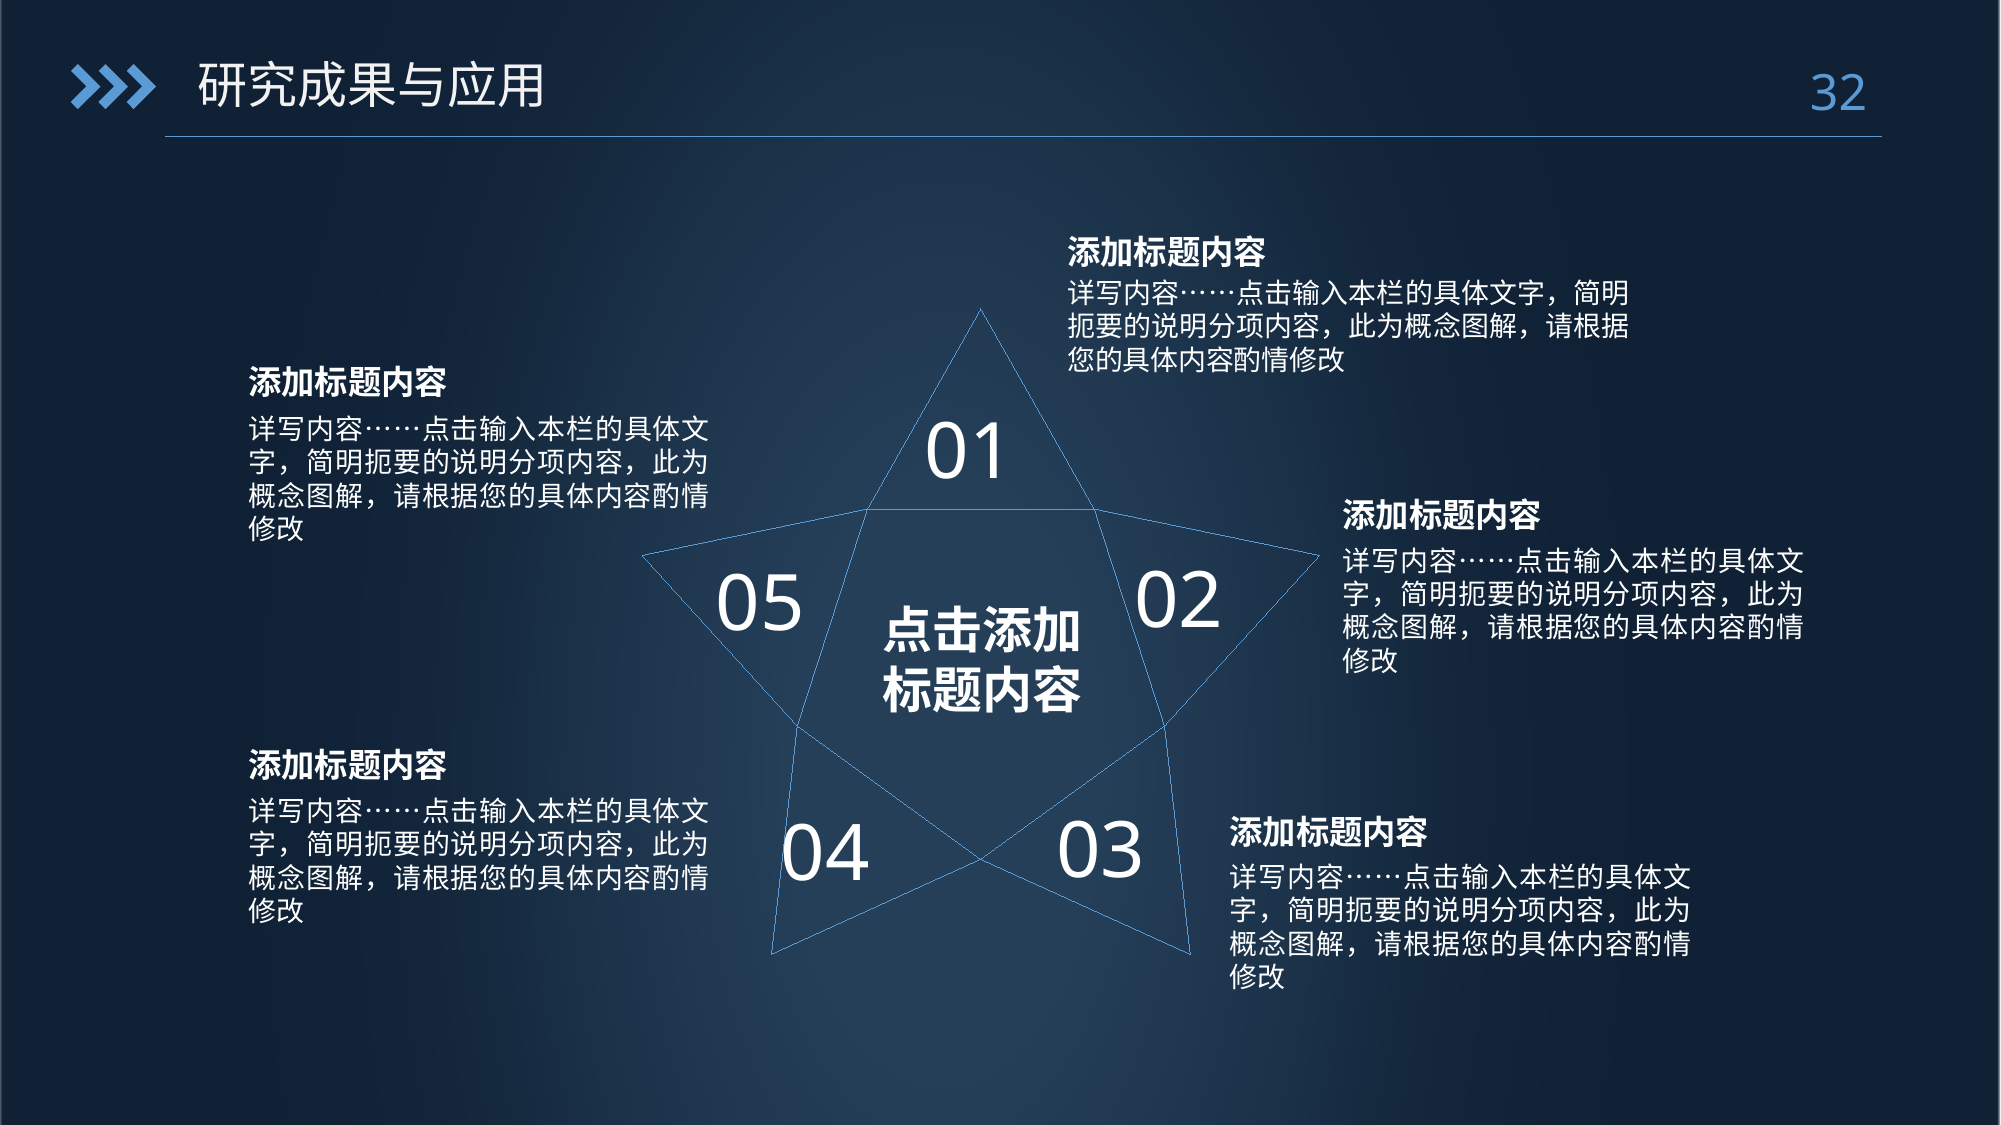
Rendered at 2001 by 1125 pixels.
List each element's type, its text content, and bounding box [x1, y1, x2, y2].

text_box 添加标题内容 [1067, 231, 1344, 272]
text_box [642, 509, 868, 726]
text_box 02 [1128, 550, 1230, 644]
text_box 添加标题内容 [1229, 811, 1506, 852]
text_box [980, 808, 1050, 891]
text_box [771, 725, 980, 955]
text_box [1055, 726, 1191, 955]
text_box 点击添加标题内容 [873, 598, 1091, 719]
text_box 详写内容……点击输入本栏的具体文字，简明扼要的说明分项内容，此为概念图解，请根据您的具体内容酌情修改 [1067, 275, 1630, 376]
text_box 详写内容……点击输入本栏的具体文字，简明扼要的说明分项内容，此为概念图解，请根据您的具体内容酌情修改 [248, 793, 710, 928]
list 研究成果与应用 [182, 49, 827, 125]
text_box 添加标题内容 [248, 360, 485, 401]
text_box 详写内容……点击输入本栏的具体文字，简明扼要的说明分项内容，此为概念图解，请根据您的具体内容酌情修改 [248, 411, 710, 545]
picture [0, 0, 2001, 1125]
text_box 详写内容……点击输入本栏的具体文字，简明扼要的说明分项内容，此为概念图解，请根据您的具体内容酌情修改 [1342, 543, 1805, 677]
text_box 添加标题内容 [1342, 494, 1619, 535]
text_box [867, 308, 1095, 510]
text_box 05 [709, 552, 811, 646]
text_box 04 [774, 802, 876, 896]
text_box 01 [918, 400, 1020, 494]
text_box [1094, 509, 1320, 726]
text_box 详写内容……点击输入本栏的具体文字，简明扼要的说明分项内容，此为概念图解，请根据您的具体内容酌情修改 [1229, 859, 1692, 994]
text_box 03 [1050, 799, 1151, 893]
text_box 添加标题内容 [248, 744, 512, 785]
